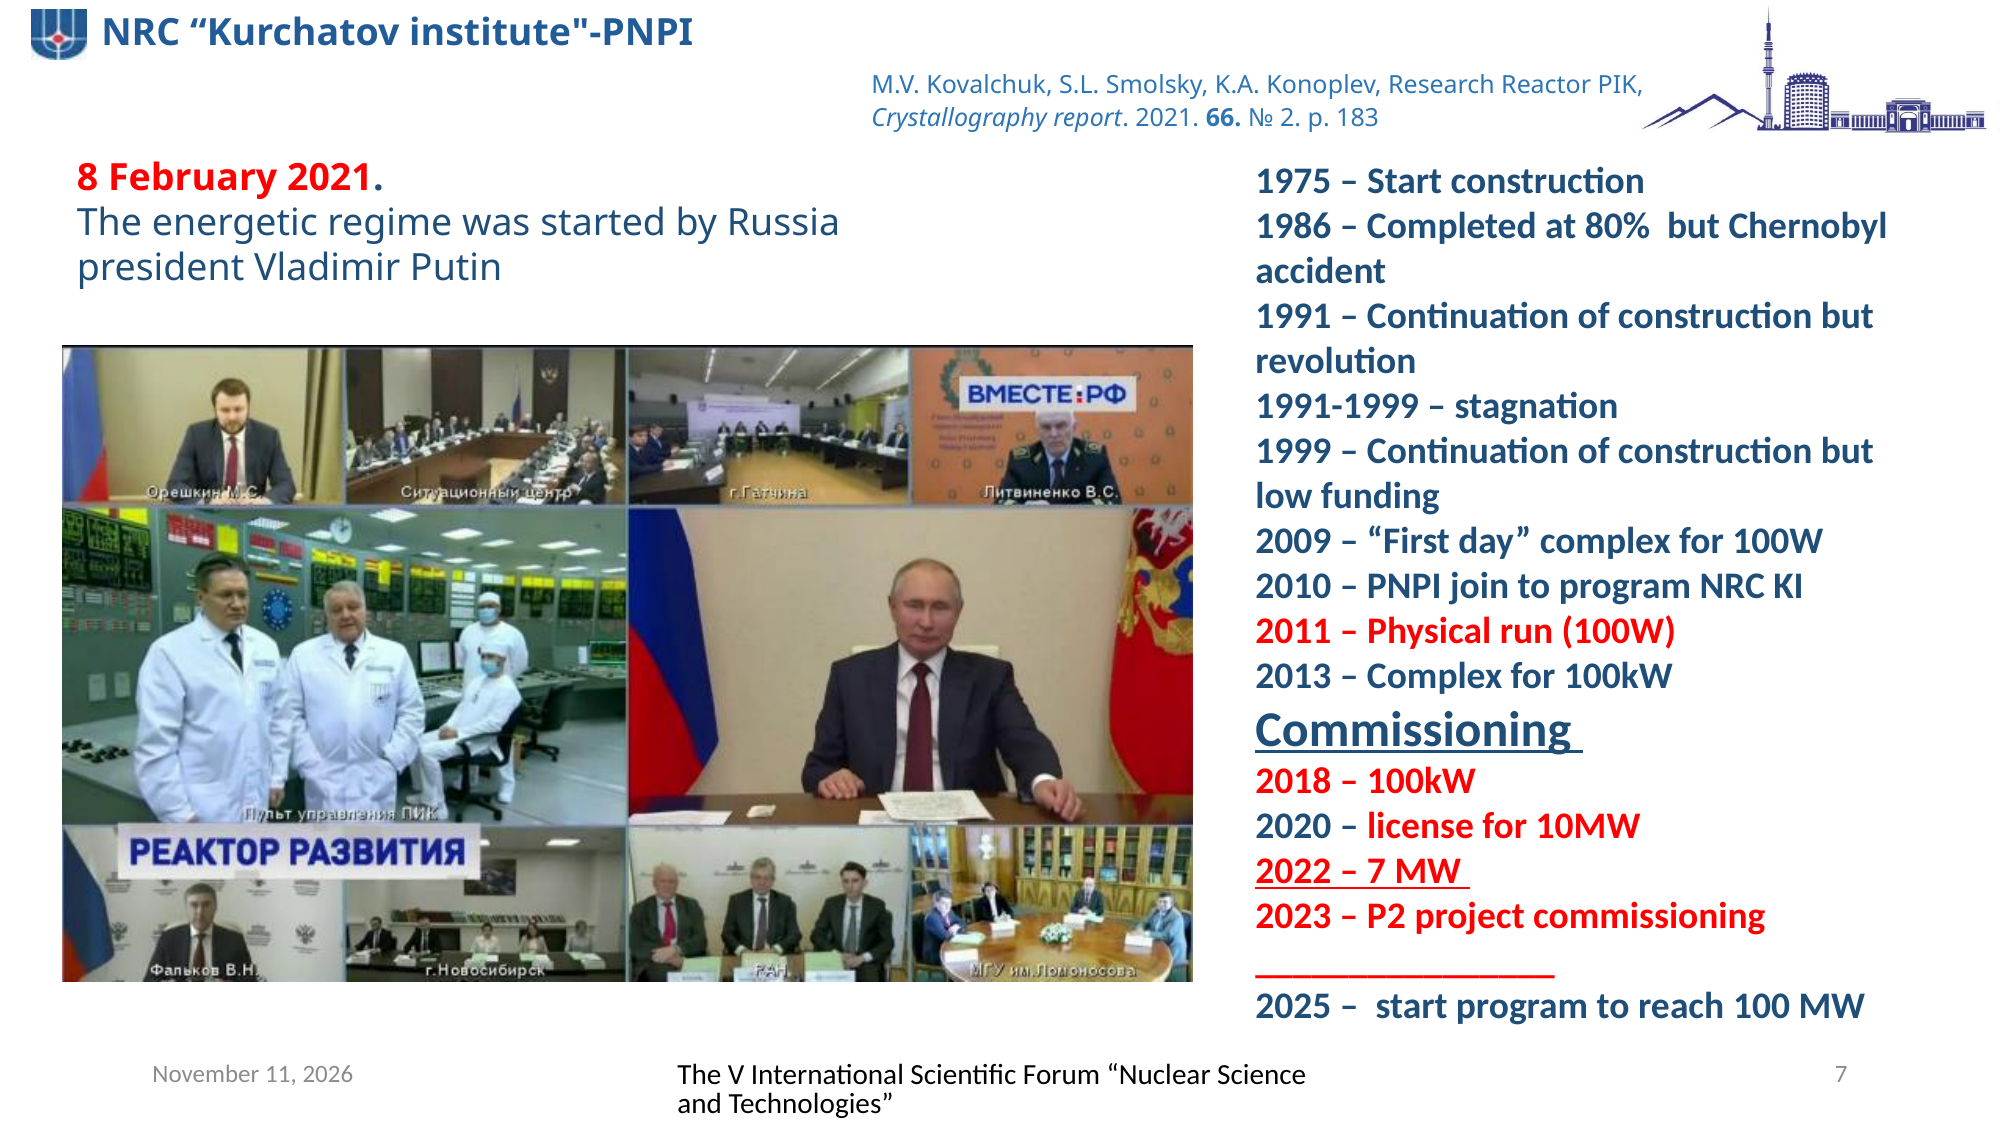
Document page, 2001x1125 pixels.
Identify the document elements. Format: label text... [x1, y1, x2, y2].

picture [1634, 0, 2000, 133]
picture [31, 9, 87, 60]
text_box M.V. Kovalchuk, S.L. Smolsky, K.A. Konoplev, Research Reactor PIK, Crystallography report. 2021. 66. № 2. p. 183 [856, 58, 1705, 139]
footer The V International Scientific Forum “Nuclear Science and Technologies” [662, 1042, 1338, 1103]
text_box 1975 – Start construction 1986 – Completed at 80% but Chernobyl accident 1991 – Continuation of construction but revolution 1991-1999 – stagnation 1999 – Continuation of construction but low funding 2009 – “First day” complex for 100W 2010 – PNPI join to program NRC KI 2011 – Physical run (100W) 2013 – Complex for 100kW Commissioning 2018 – 100kW 2020 – license for 10MW 2022 – 7 MW 2023 – Р2 project commissioning ________________ 2025 – start program to reach 100 MW [1240, 148, 1906, 1034]
picture [62, 345, 1193, 982]
slide_number 7 [1412, 1042, 1863, 1103]
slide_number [137, 1042, 588, 1103]
text_box 8 February 2021. The energetic regime was started by Russia president Vladimir Putin [62, 146, 1016, 296]
